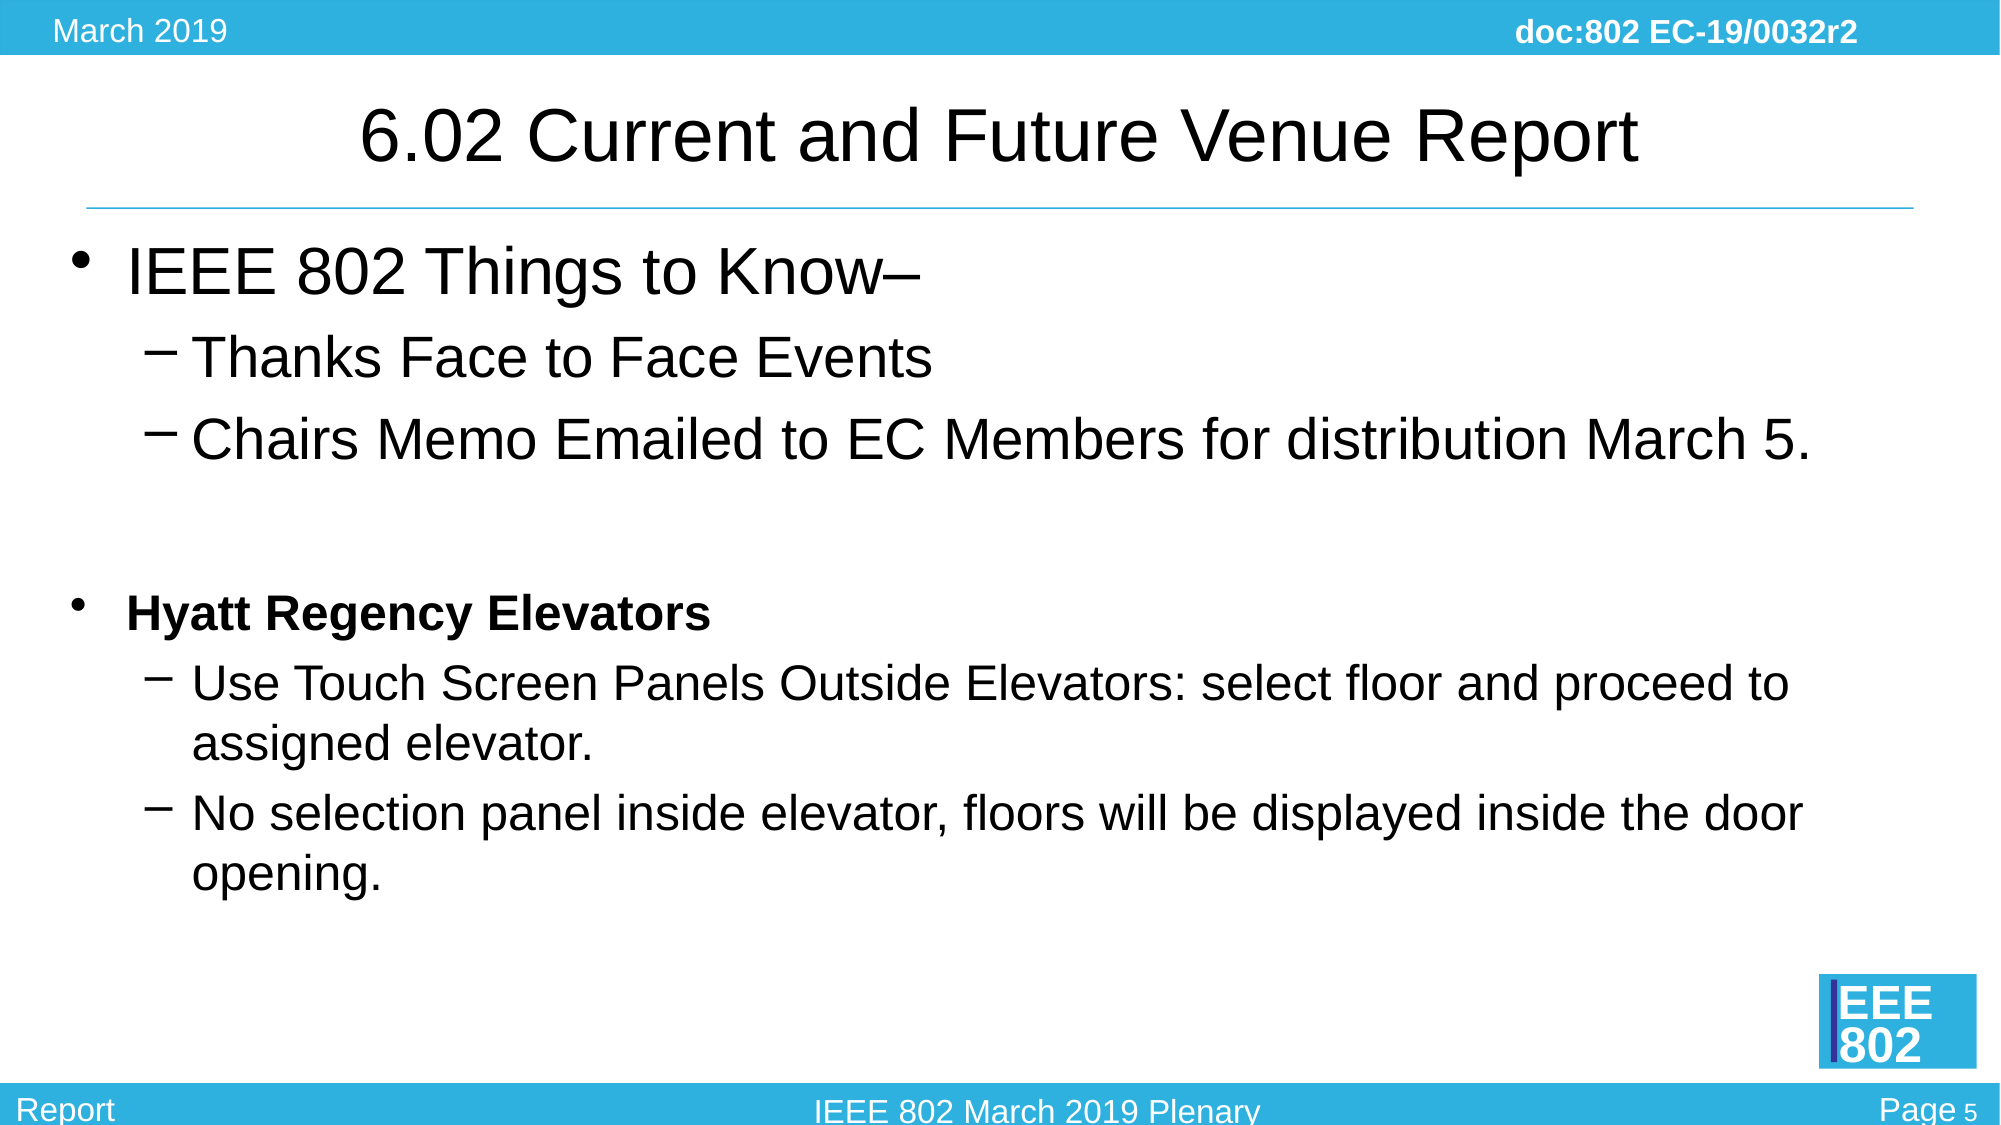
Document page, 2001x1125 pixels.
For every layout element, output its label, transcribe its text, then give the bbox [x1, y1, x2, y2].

list IEEE 802 Things to Know– Thanks Face to Face Events Chairs Memo Emailed to EC Members for distribution March 5. Hyatt Regency Elevators Use Touch Screen Panels Outside Elevators: select floor and proceed to assigned elevator. No selection panel inside elevator, floors will be displayed inside the door opening. [54, 220, 1855, 963]
title 6.02 Current and Future Venue Report [99, 66, 1900, 197]
